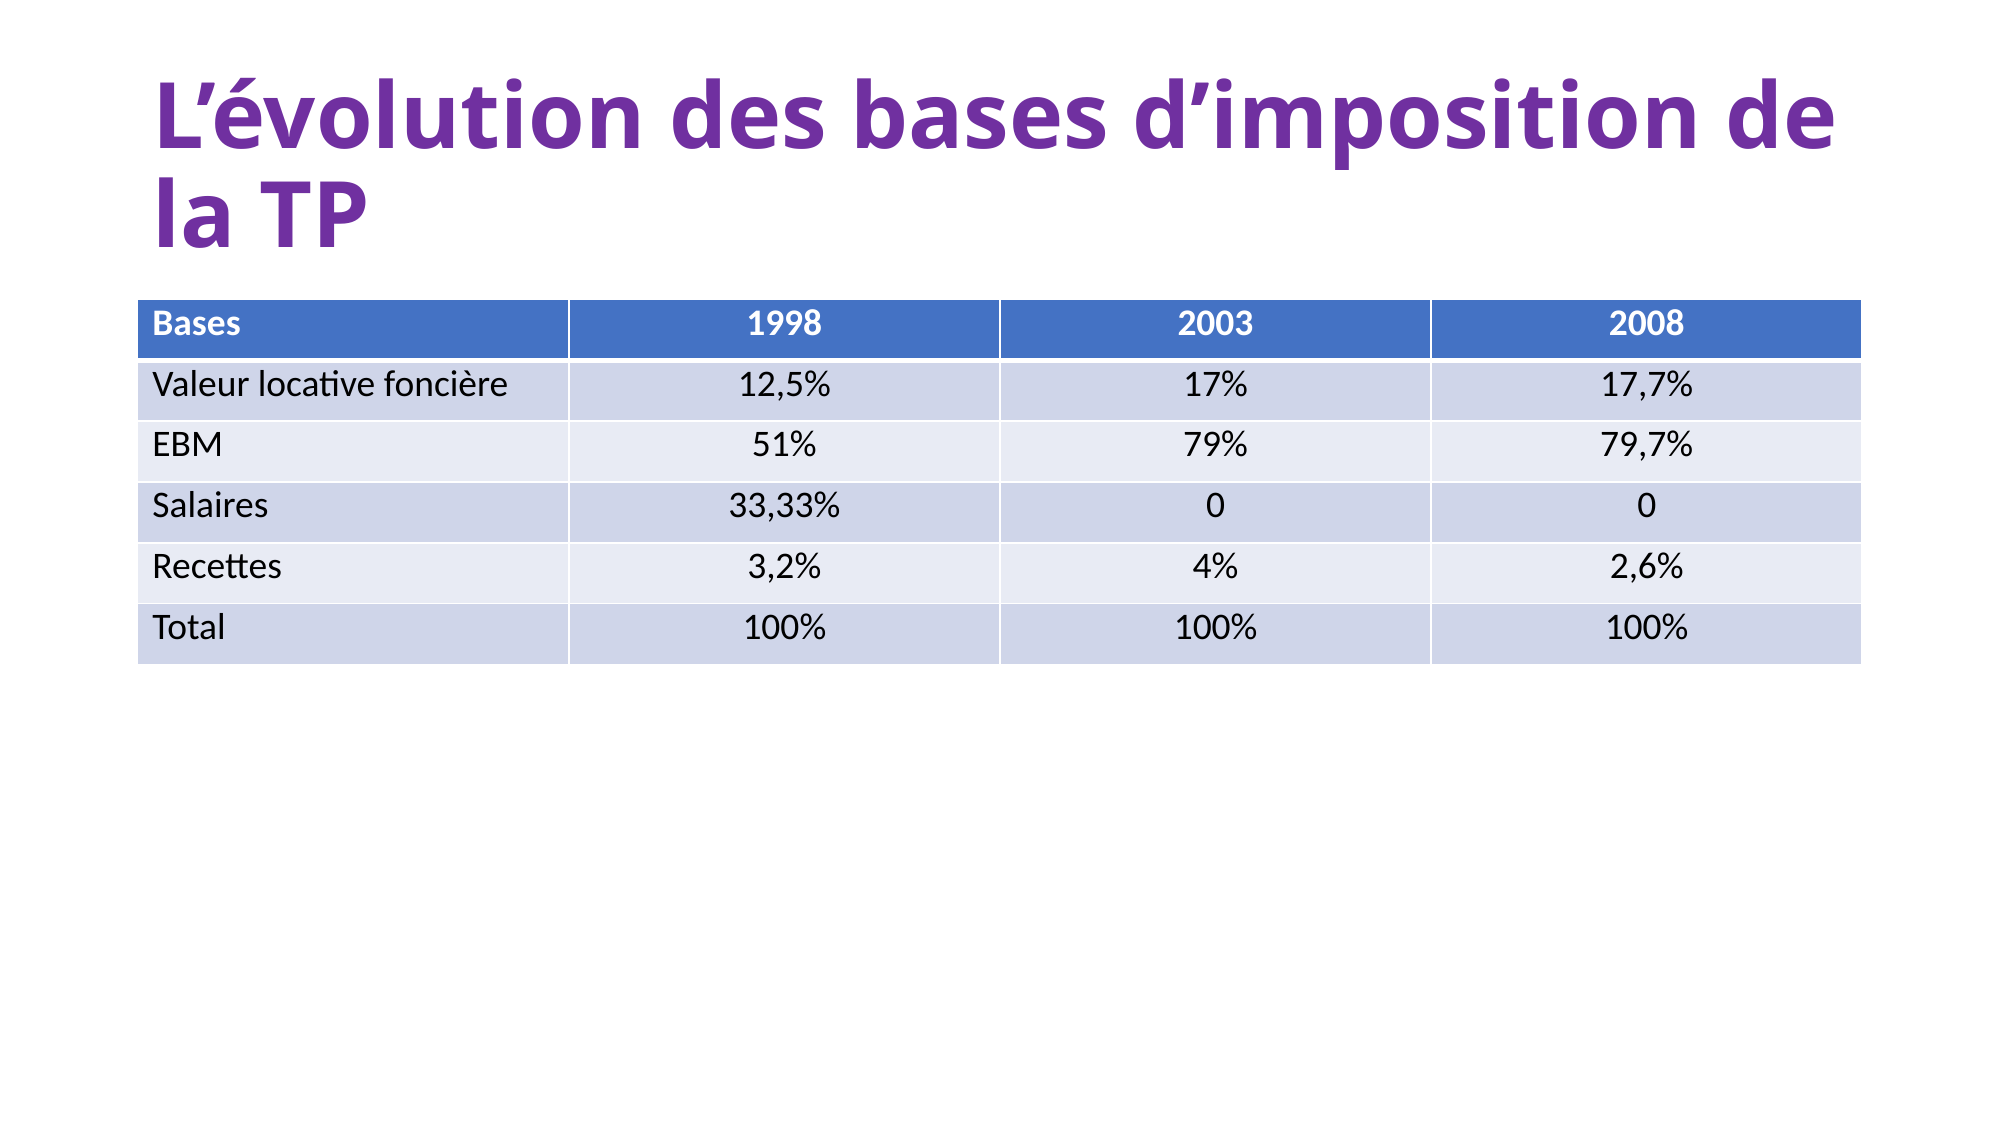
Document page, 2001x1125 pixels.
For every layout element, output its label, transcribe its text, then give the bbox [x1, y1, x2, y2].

table_cell Total [138, 604, 568, 664]
table_cell 17% [1001, 363, 1430, 420]
table_cell 12,5% [570, 363, 999, 420]
table_cell Salaires [138, 483, 568, 542]
table_cell 51% [570, 422, 999, 481]
table_cell 0 [1001, 483, 1430, 542]
table_header 1998 [570, 300, 999, 358]
table_cell 100% [1001, 604, 1430, 664]
table_header 2008 [1432, 300, 1861, 358]
table_cell Recettes [138, 544, 568, 603]
title L’évolution des bases d’imposition de la TP [137, 59, 1863, 278]
table_cell 79% [1001, 422, 1430, 481]
table_cell 0 [1432, 483, 1861, 542]
table_cell Valeur locative foncière [138, 363, 568, 420]
table_cell 17,7% [1432, 363, 1861, 420]
table_cell EBM [138, 422, 568, 481]
table_cell 4% [1001, 544, 1430, 603]
table_cell 33,33% [570, 483, 999, 542]
table_cell 2,6% [1432, 544, 1861, 603]
table_cell 3,2% [570, 544, 999, 603]
table_cell 100% [1432, 604, 1861, 664]
table_header Bases [138, 300, 568, 358]
table_cell 79,7% [1432, 422, 1861, 481]
table_header 2003 [1001, 300, 1430, 358]
table_cell 100% [570, 604, 999, 664]
